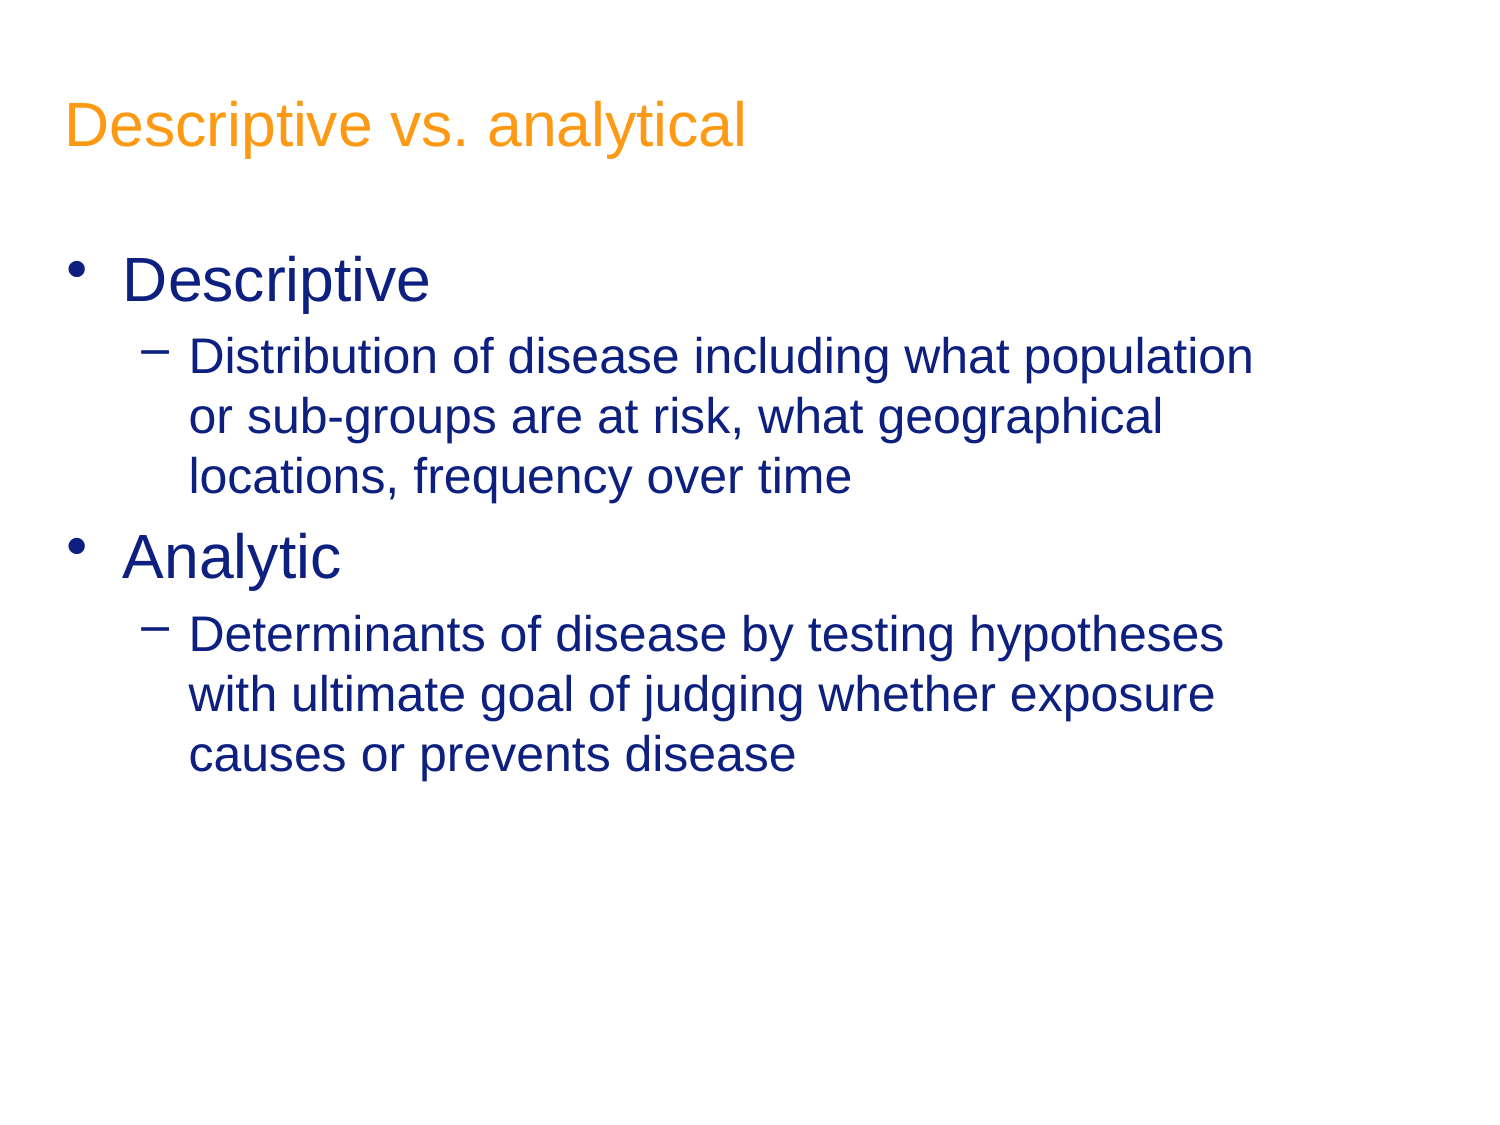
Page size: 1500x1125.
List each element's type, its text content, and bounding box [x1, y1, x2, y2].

list Descriptive Distribution of disease including what population or sub-groups are at risk, what geographical locations, frequency over time Analytic Determinants of disease by testing hypotheses with ultimate goal of judging whether exposure causes or prevents disease [51, 230, 1327, 907]
title Descriptive vs. analytical [48, 27, 1325, 216]
